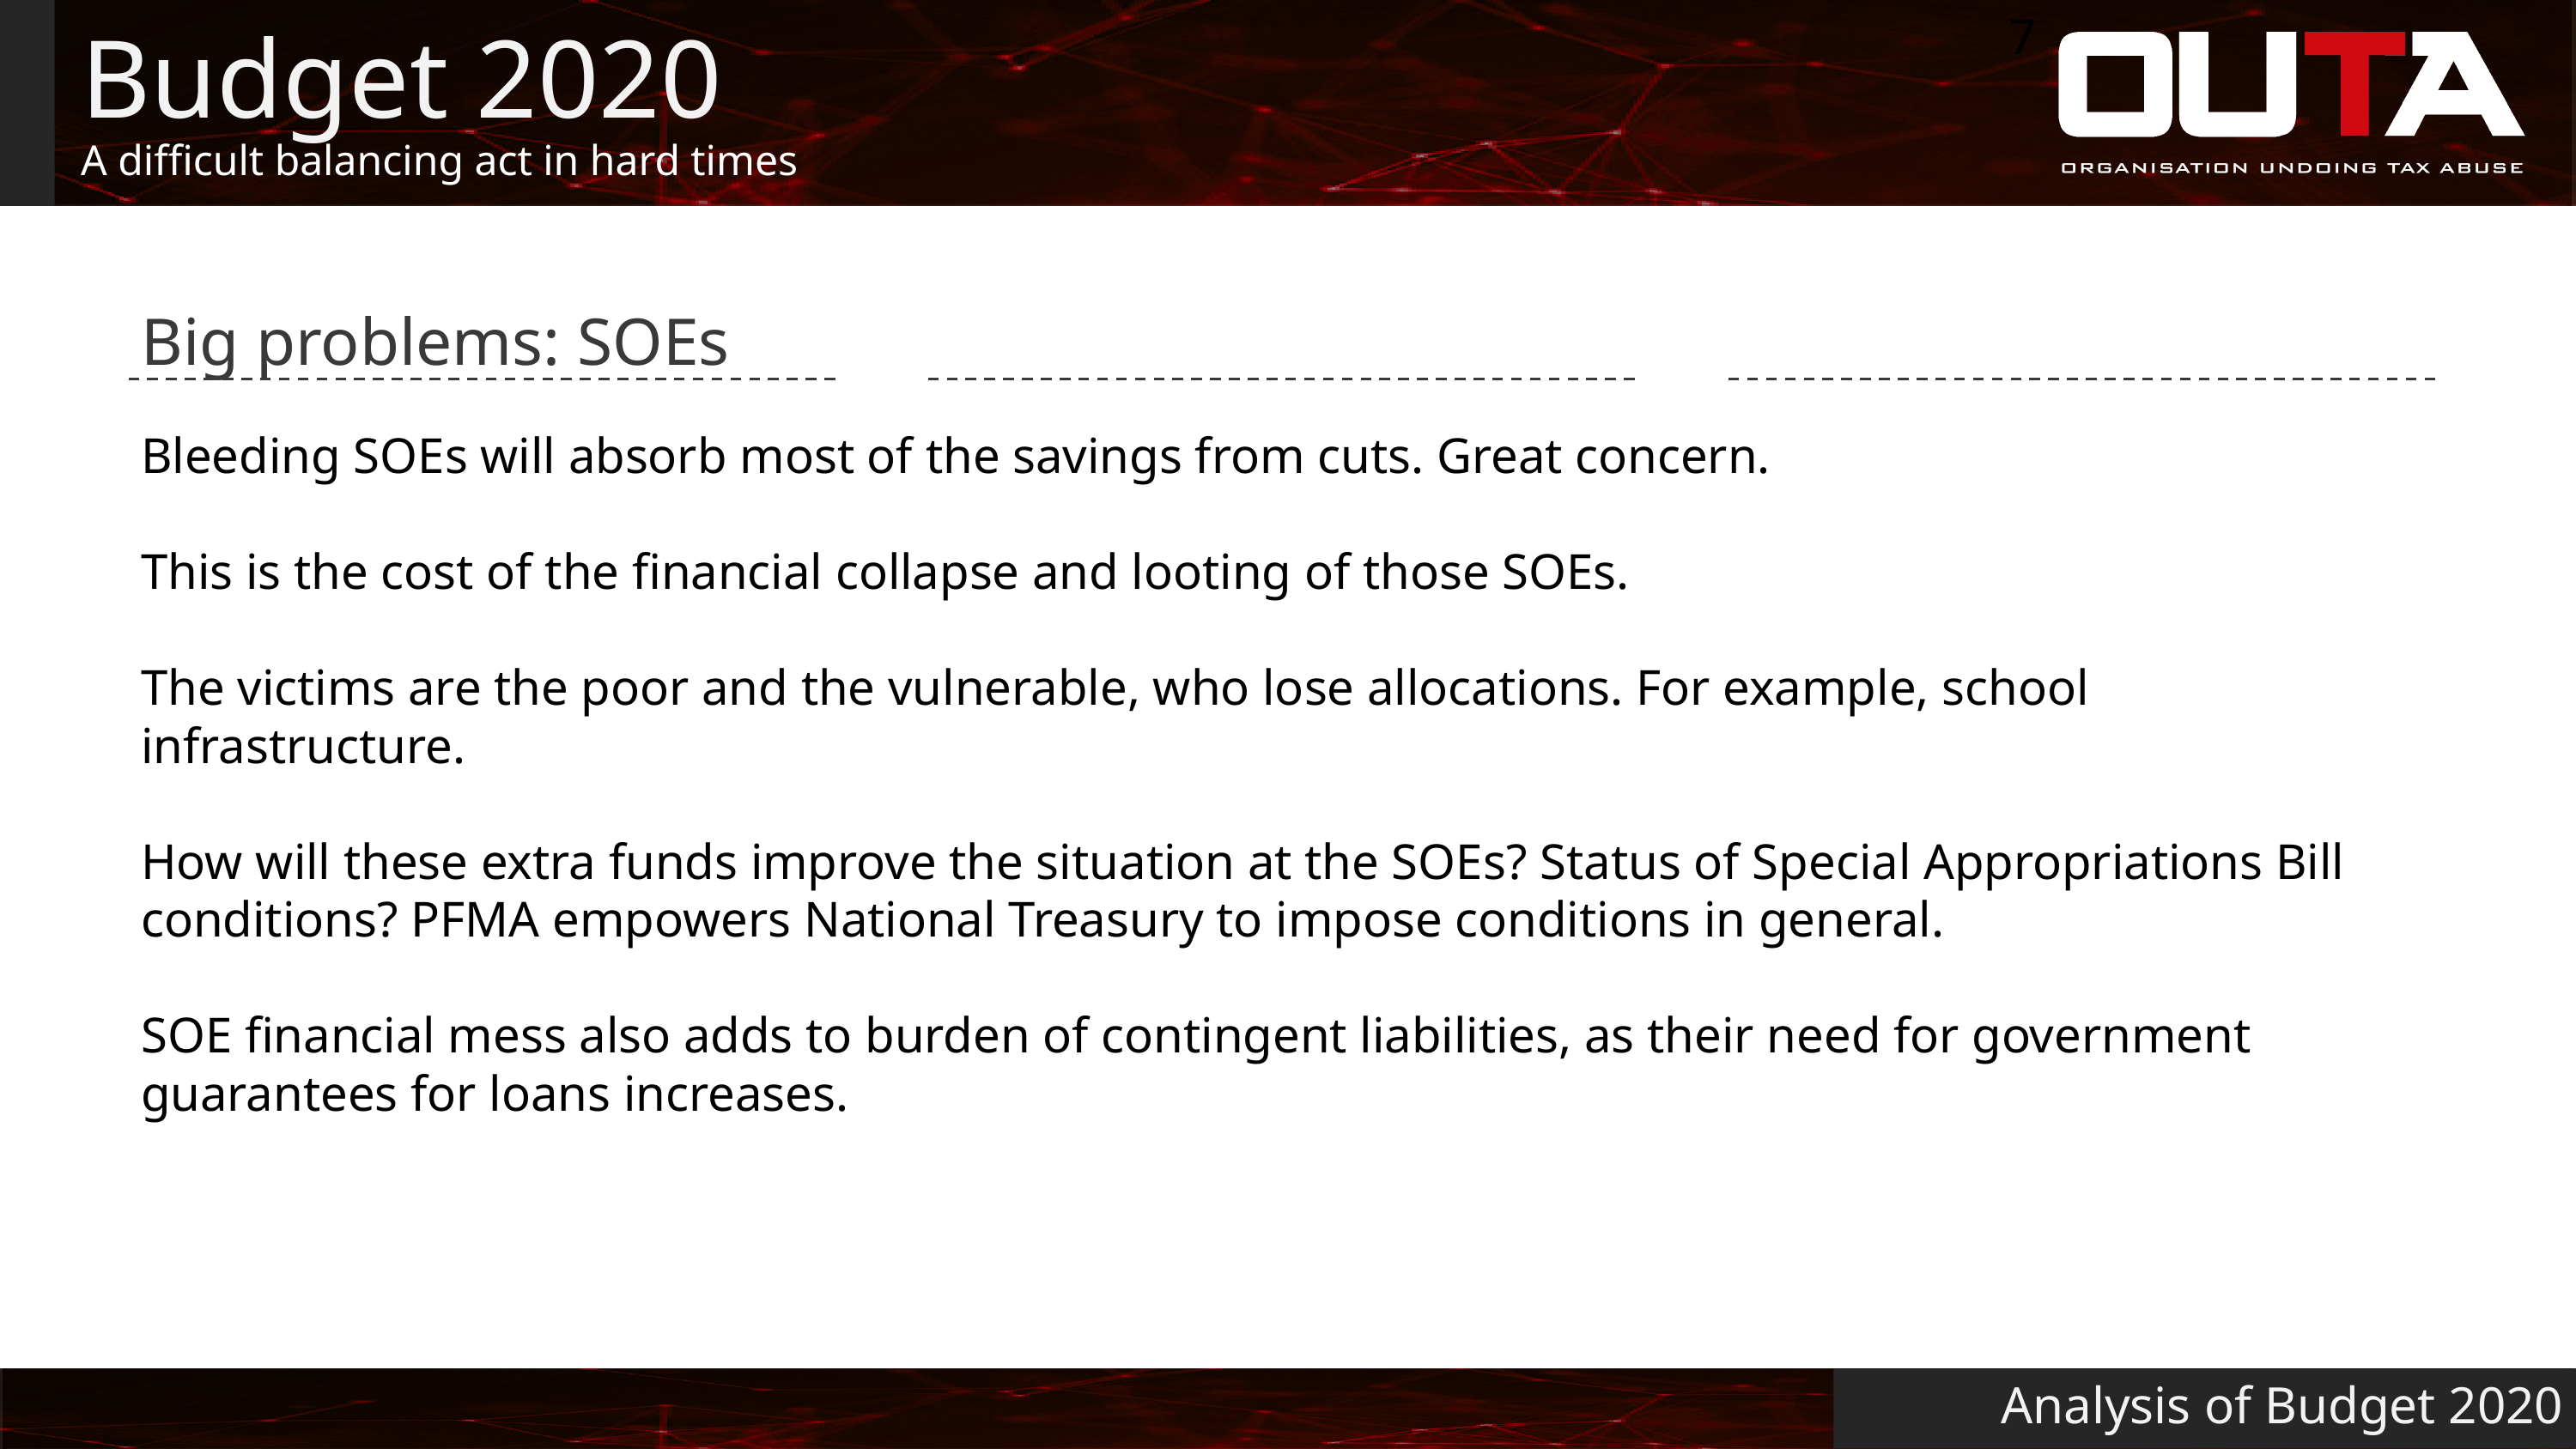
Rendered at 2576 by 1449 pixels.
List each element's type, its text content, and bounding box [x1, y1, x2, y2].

picture [0, 1368, 1833, 1449]
text_box Bleeding SOEs will absorb most of the savings from cuts. Great concern. This is the cost of the financial collapse and looting of those SOEs. The victims are the poor and the vulnerable, who lose allocations. For example, school infrastructure. How will these extra funds improve the situation at the SOEs? Status of Special Appropriations Bill conditions? PFMA empowers National Treasury to impose conditions in general. SOE financial mess also adds to burden of contingent liabilities, as their need for government guarantees for loans increases. [128, 419, 2417, 1243]
picture [55, 0, 1996, 206]
subtitle A difficult balancing act in hard times [68, 127, 2555, 191]
list Big problems: SOEs [128, 296, 2417, 386]
footer Analysis of Budget 2020 [1706, 1368, 2576, 1446]
slide_number 7 [1996, 0, 2576, 227]
title Budget 2020 [68, 18, 1996, 127]
